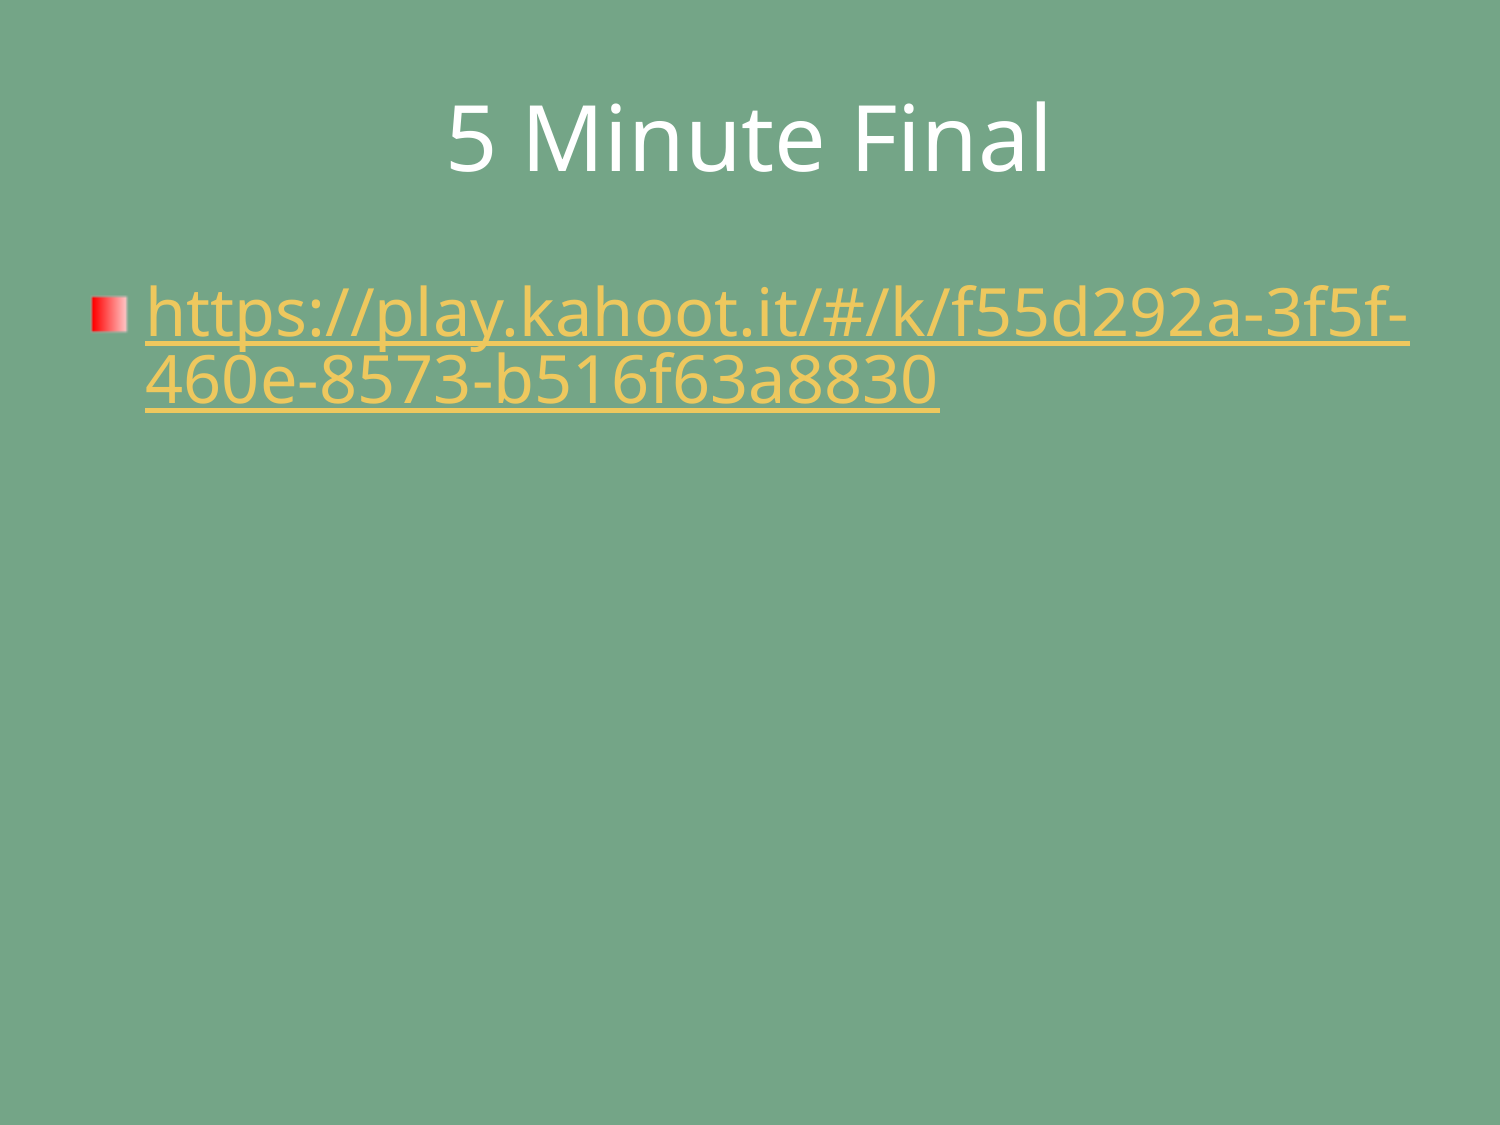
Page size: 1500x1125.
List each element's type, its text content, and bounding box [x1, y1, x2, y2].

picture [89, 294, 132, 337]
text_box 5 Minute Final [74, 41, 1425, 229]
text_box https://play.kahoot.it/#/k/f55d292a-3f5f-460e-8573-b516f63a8830 [74, 262, 1425, 1006]
